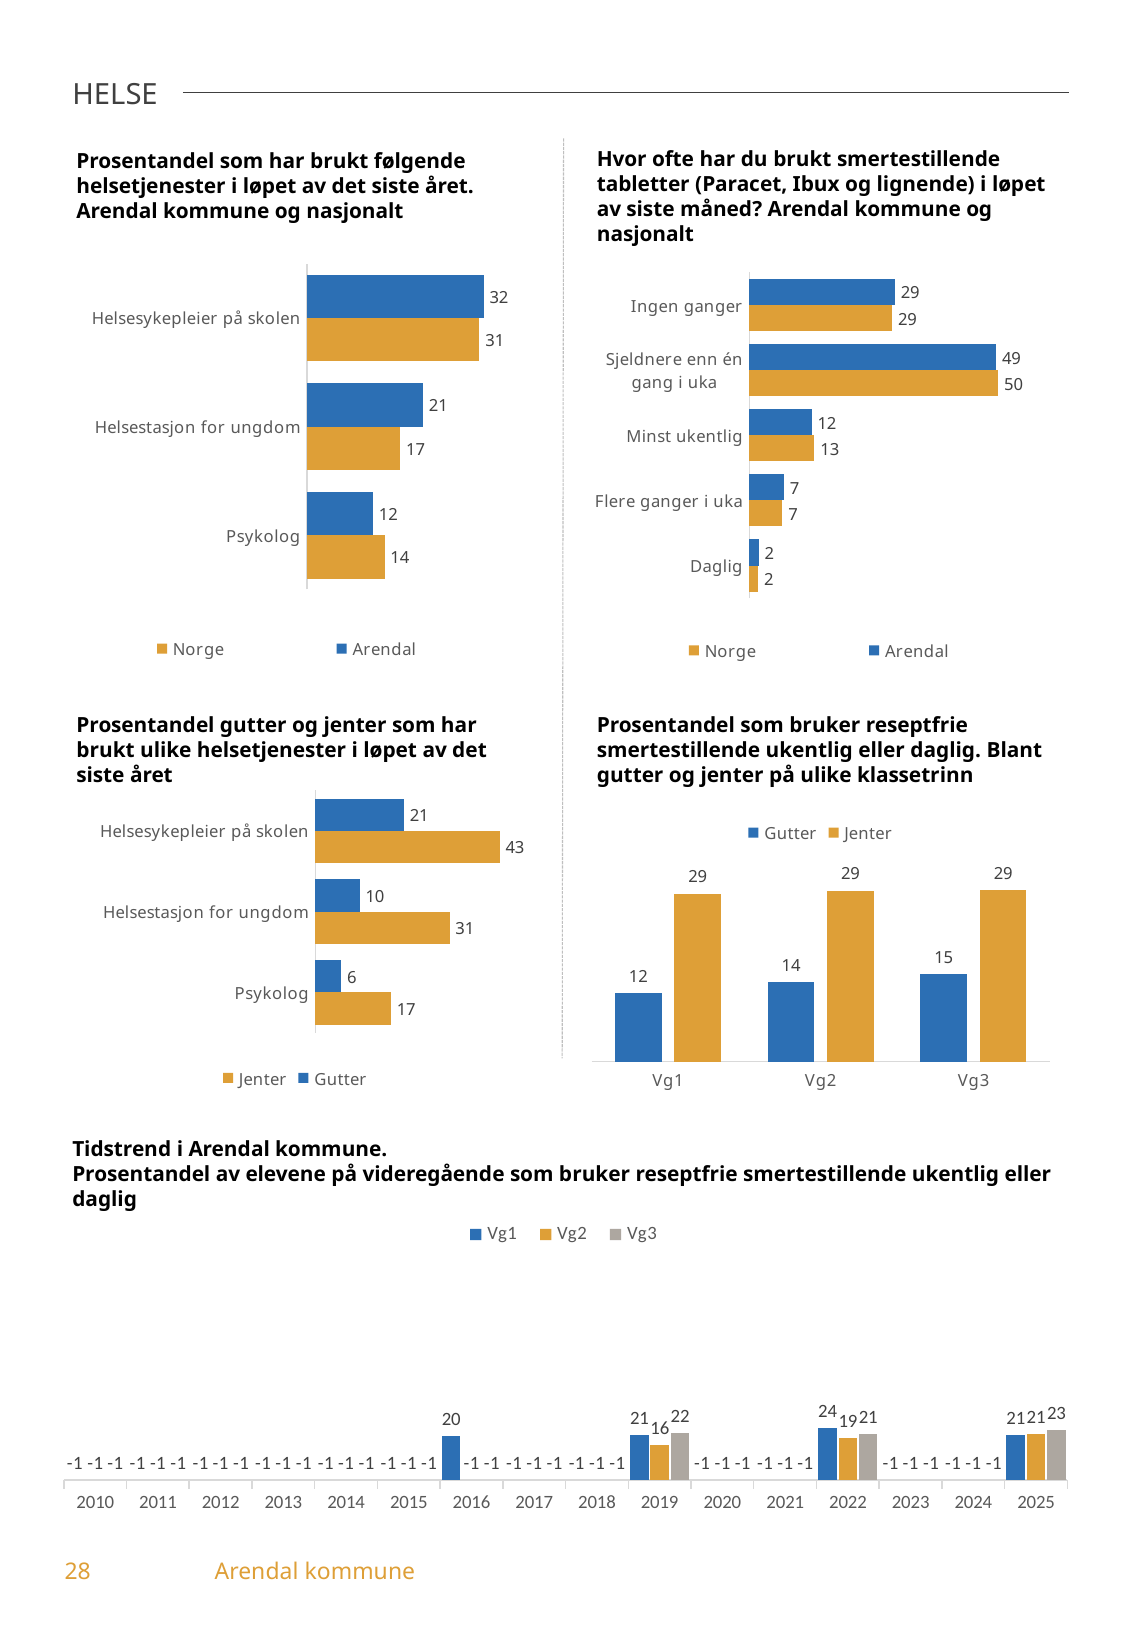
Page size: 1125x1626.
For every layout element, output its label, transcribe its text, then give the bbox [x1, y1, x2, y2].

text_box Prosentandel som bruker reseptfrie smertestillende ukentlig eller daglig. Blant gutter og jenter på ulike klassetrinn [582, 703, 1058, 794]
chart [57, 1203, 1070, 1525]
text_box 28 Arendal kommune [49, 1549, 1049, 1592]
text_box Hvor ofte har du brukt smertestillende tabletter (Paracet, Ibux og lignende) i løpet av siste måned? Arendal kommune og nasjonalt [582, 138, 1070, 254]
text_box Prosentandel gutter og jenter som har brukt ulike helsetjenester i løpet av det siste året [61, 704, 538, 794]
chart [58, 789, 533, 1096]
text_box HELSE [57, 68, 1067, 118]
text_box Tidstrend i Arendal kommune. Prosentandel av elevene på videregående som bruker reseptfrie smertestillende ukentlig eller daglig [57, 1128, 1070, 1203]
chart [581, 263, 1057, 675]
text_box Prosentandel som har brukt følgende helsetjenester i løpet av det siste året. Arendal kommune og nasjonalt [61, 140, 549, 230]
chart [582, 803, 1060, 1097]
chart [49, 262, 524, 675]
